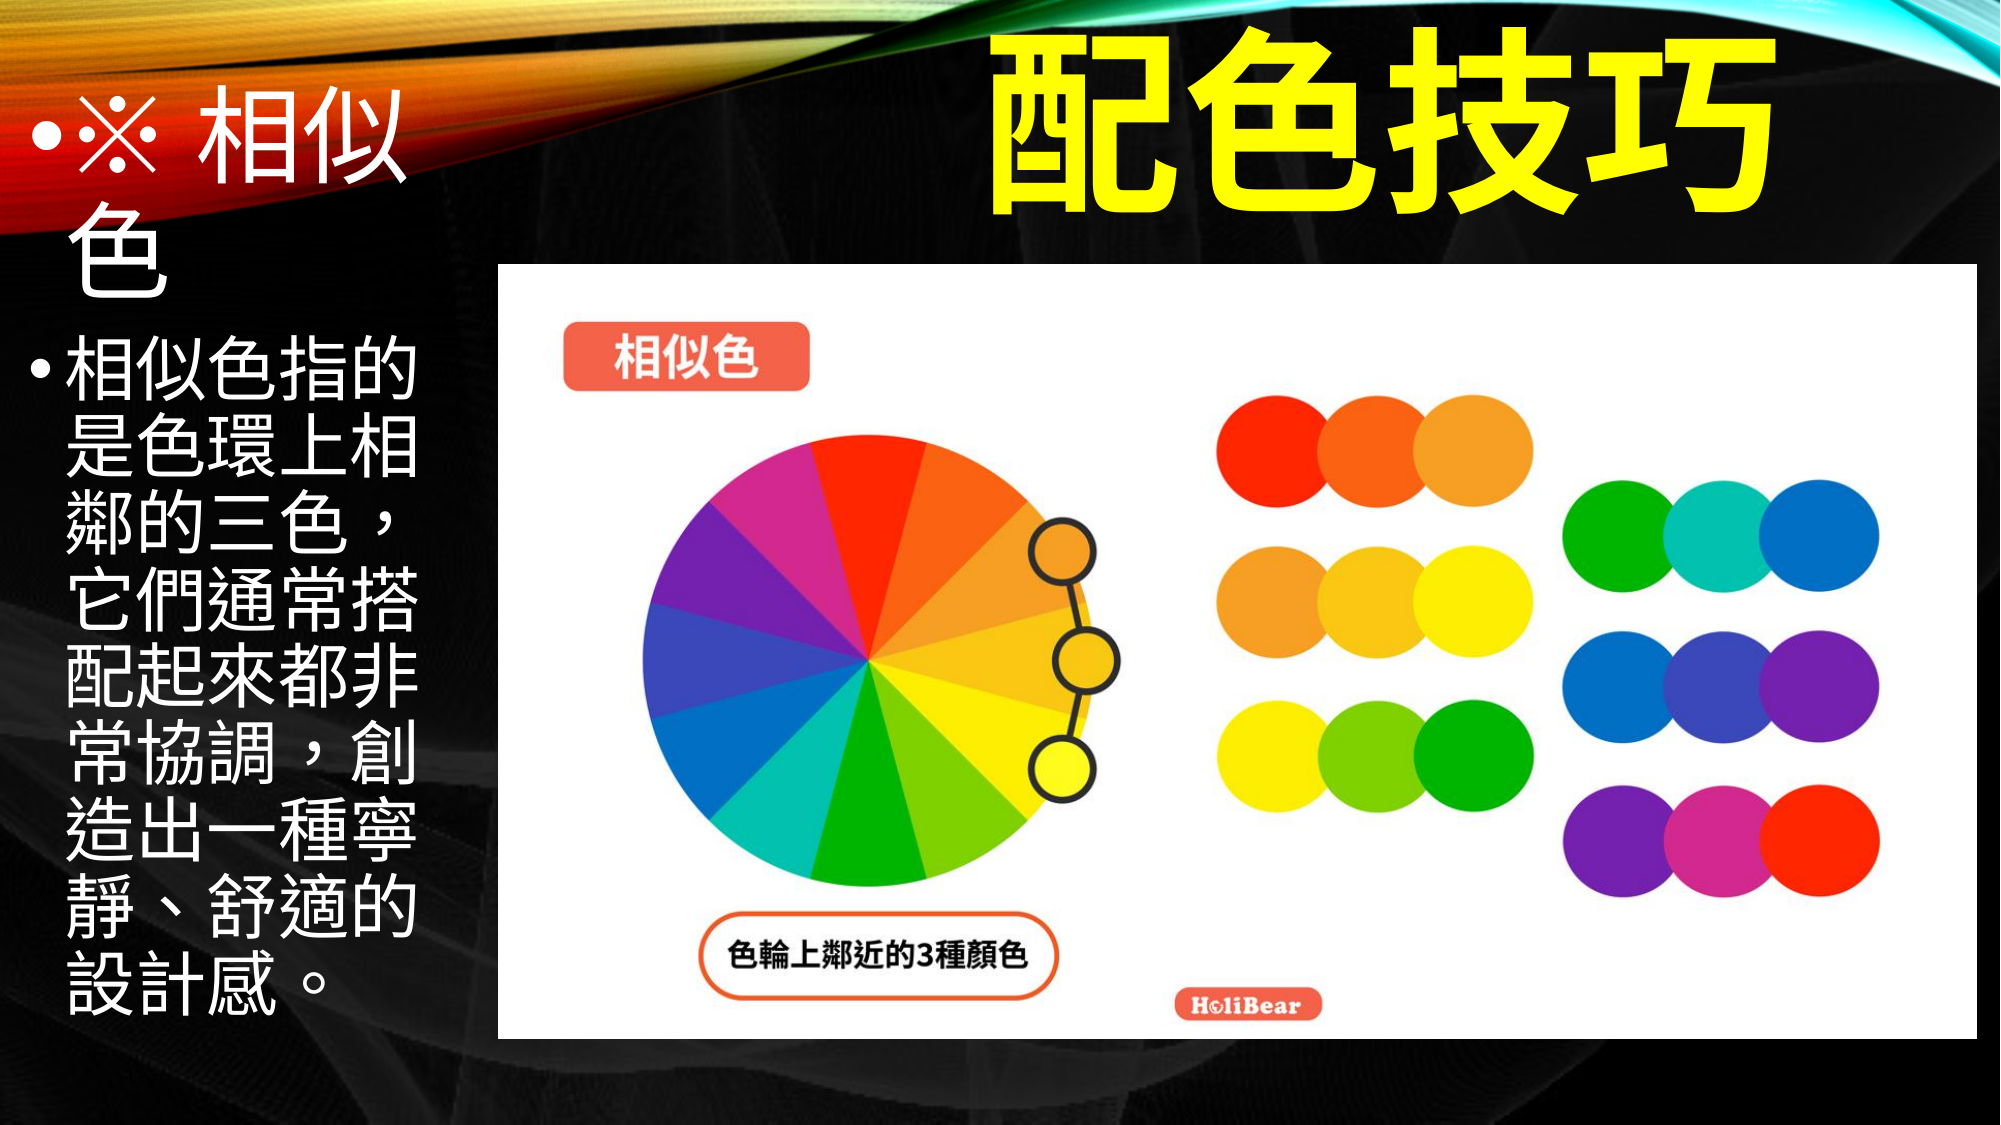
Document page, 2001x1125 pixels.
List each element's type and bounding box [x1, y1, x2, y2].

picture [0, 0, 2000, 1125]
list [497, 264, 1977, 1039]
